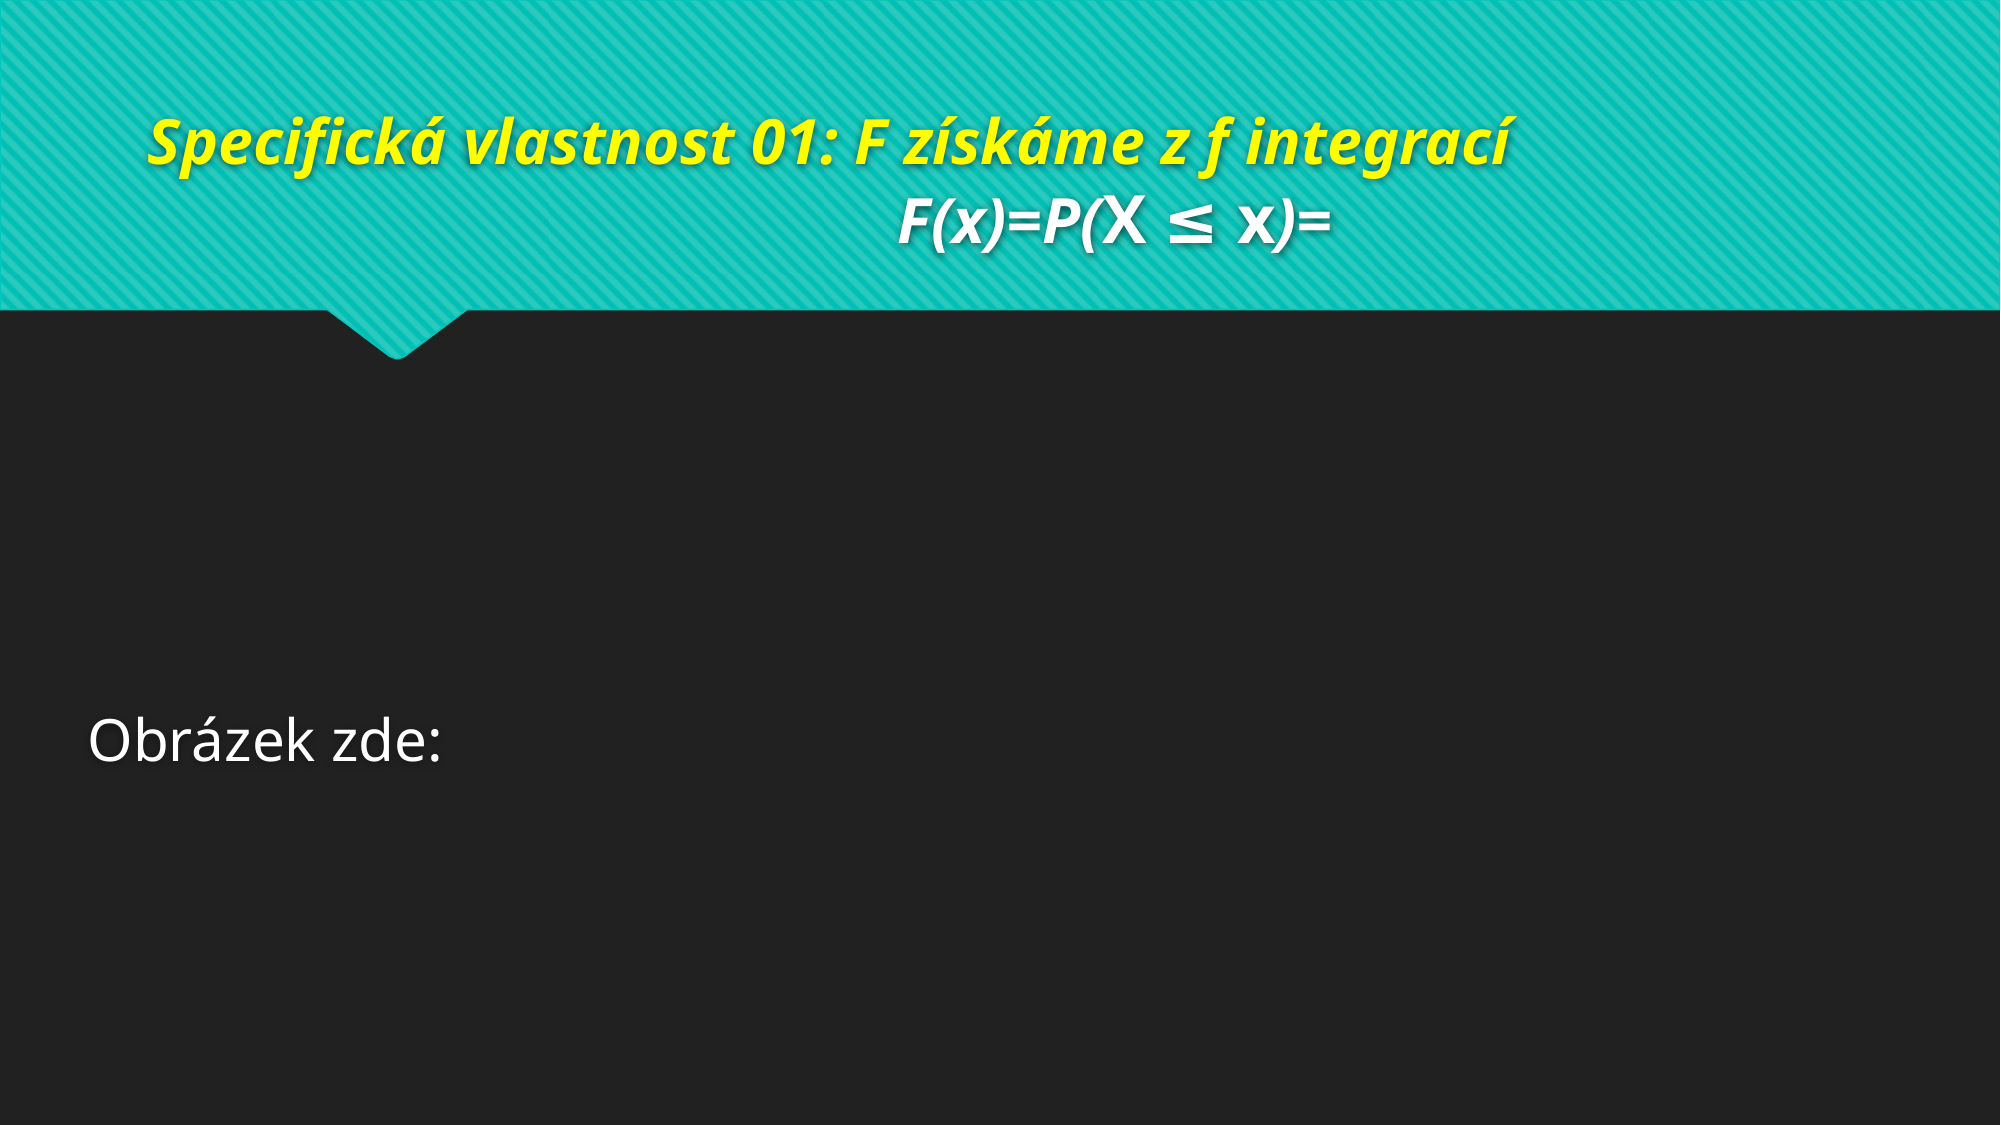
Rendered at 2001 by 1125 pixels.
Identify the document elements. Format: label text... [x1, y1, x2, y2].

list Obrázek zde: [72, 468, 1913, 1008]
